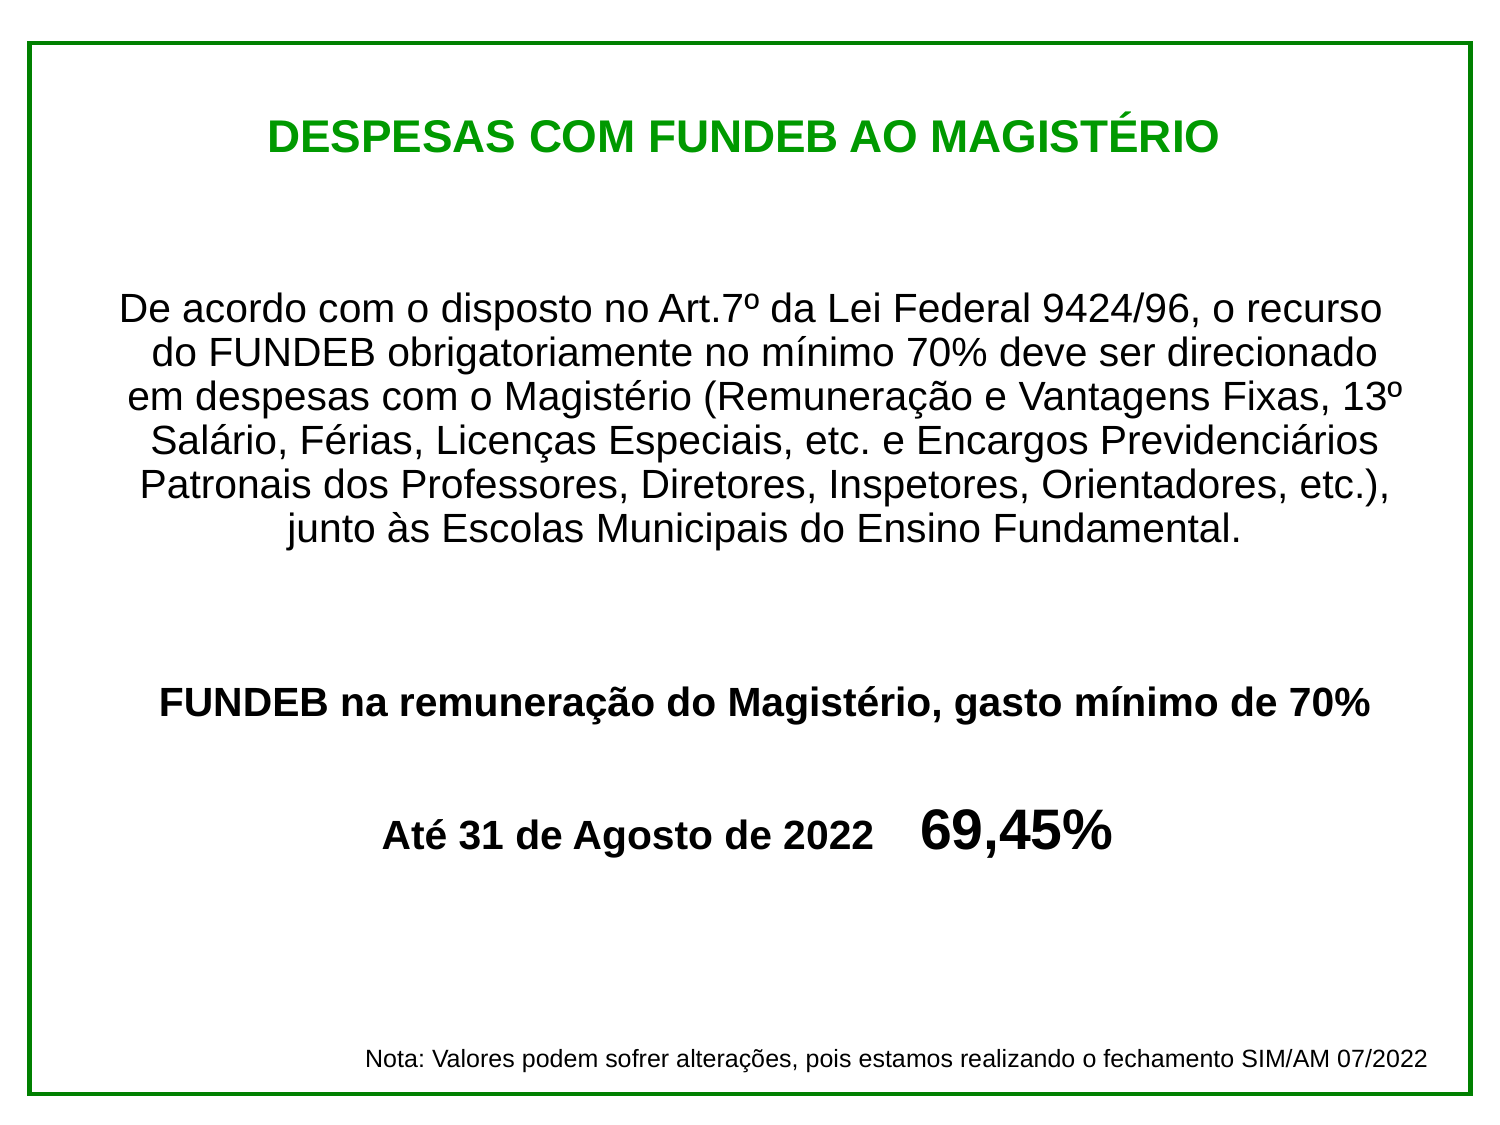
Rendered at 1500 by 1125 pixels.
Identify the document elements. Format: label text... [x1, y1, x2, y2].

text_box [29, 42, 1471, 1094]
text_box Nota: Valores podem sofrer alterações, pois estamos realizando o fechamento SIM/AM 07/2022 [350, 1035, 1446, 1080]
list De acordo com o disposto no Art.7º da Lei Federal 9424/96, o recurso do FUNDEB obrigatoriamente no mínimo 70% deve ser direcionado em despesas com o Magistério (Remuneração e Vantagens Fixas, 13º Salário, Férias, Licenças Especiais, etc. e Encargos Previdenciários Patronais dos Professores, Diretores, Inspetores, Orientadores, etc.), junto às Escolas Municipais do Ensino Fundamental. FUNDEB na remuneração do Magistério, gasto mínimo de 70% Até 31 de Agosto de 2022 69,45% [76, 219, 1427, 1064]
text_box DESPESAS COM FUNDEB AO MAGISTÉRIO [135, 54, 1353, 170]
